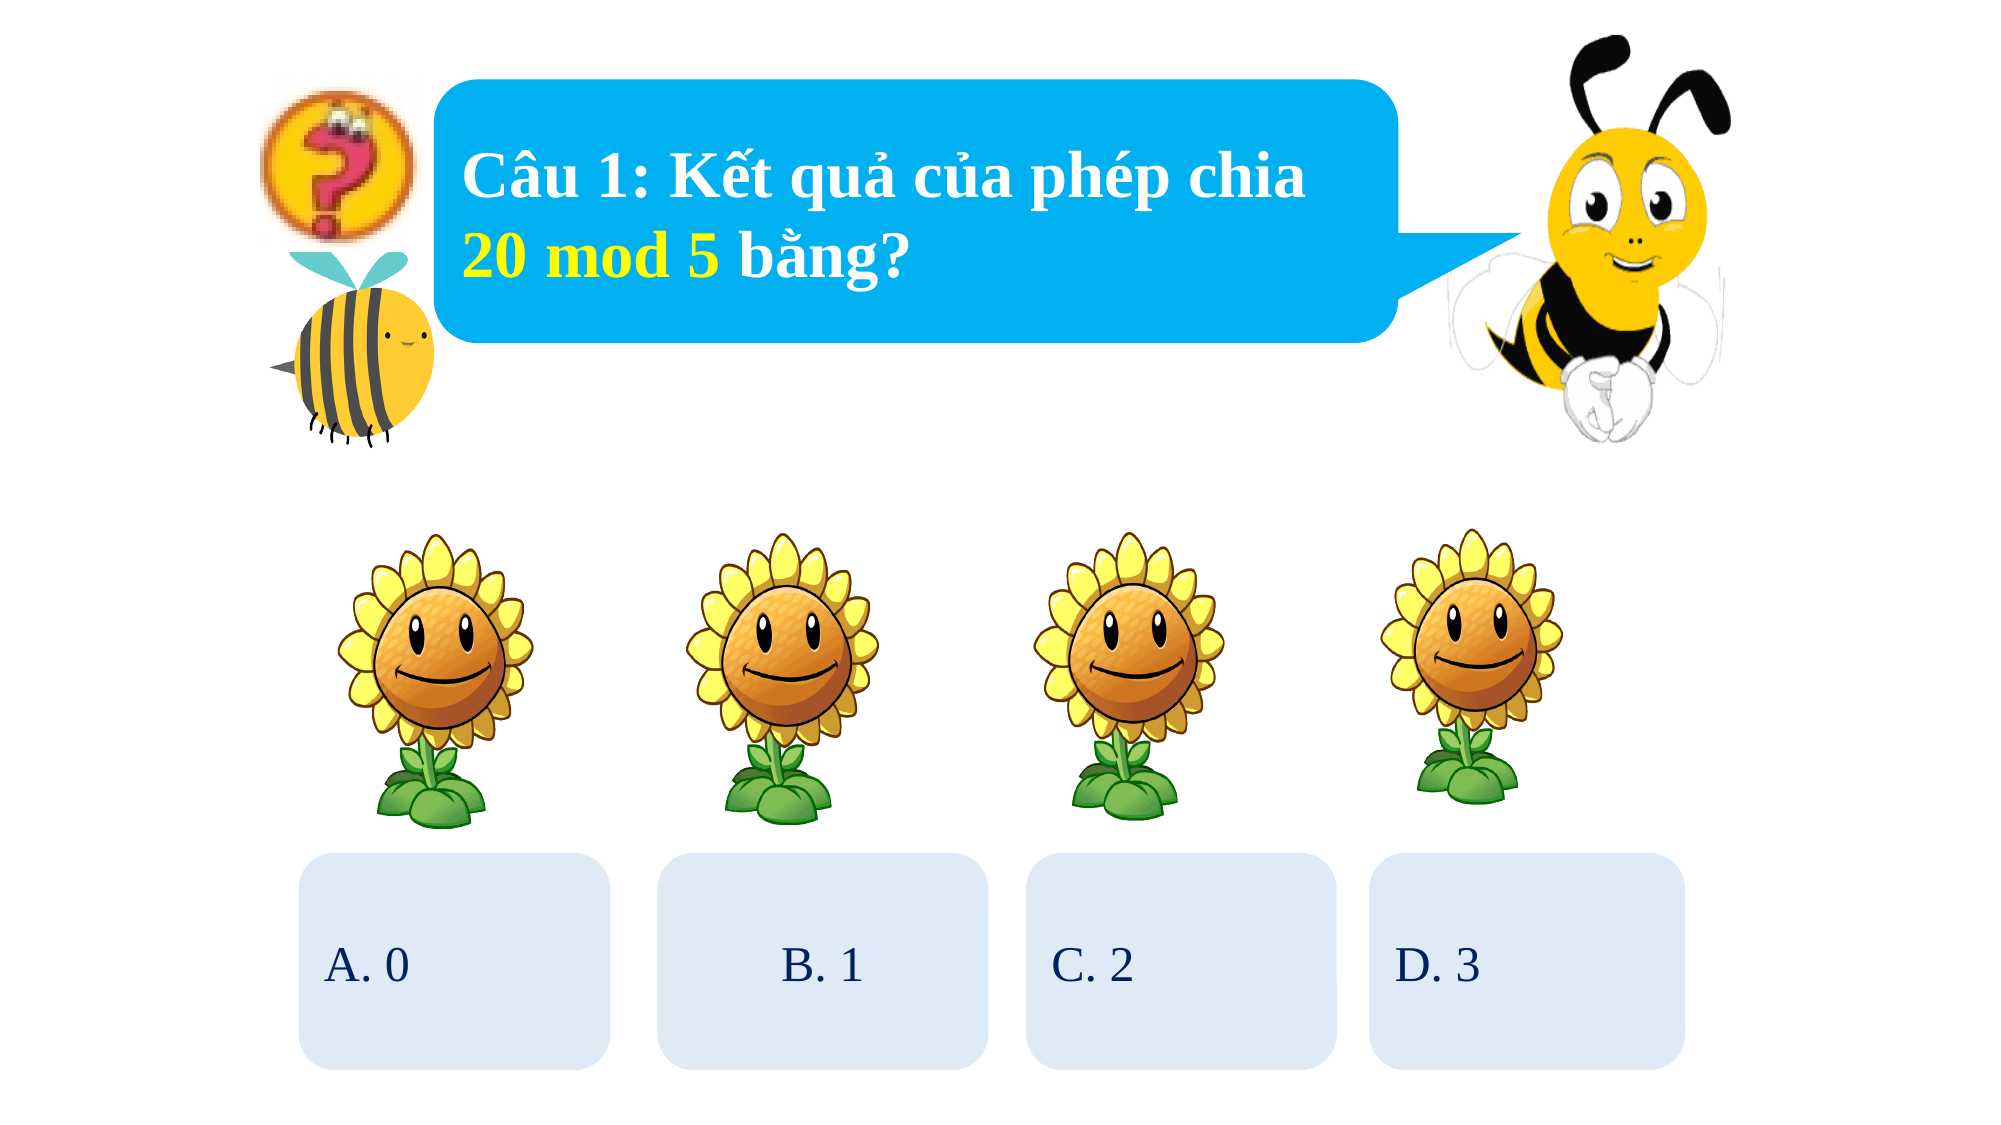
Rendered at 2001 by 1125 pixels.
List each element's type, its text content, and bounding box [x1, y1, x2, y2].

text_box A. 0 [297, 853, 612, 1072]
picture [637, 454, 933, 849]
text_box C. 2 [1024, 851, 1338, 1072]
picture [253, 79, 588, 853]
text_box D. 3 [1368, 851, 1687, 1072]
text_box B. 1 [656, 851, 990, 1072]
picture [1334, 0, 1764, 827]
picture [985, 454, 1278, 845]
text_box Câu 1: Kết quả của phép chia 20 mod 5 bằng? [432, 78, 1412, 345]
